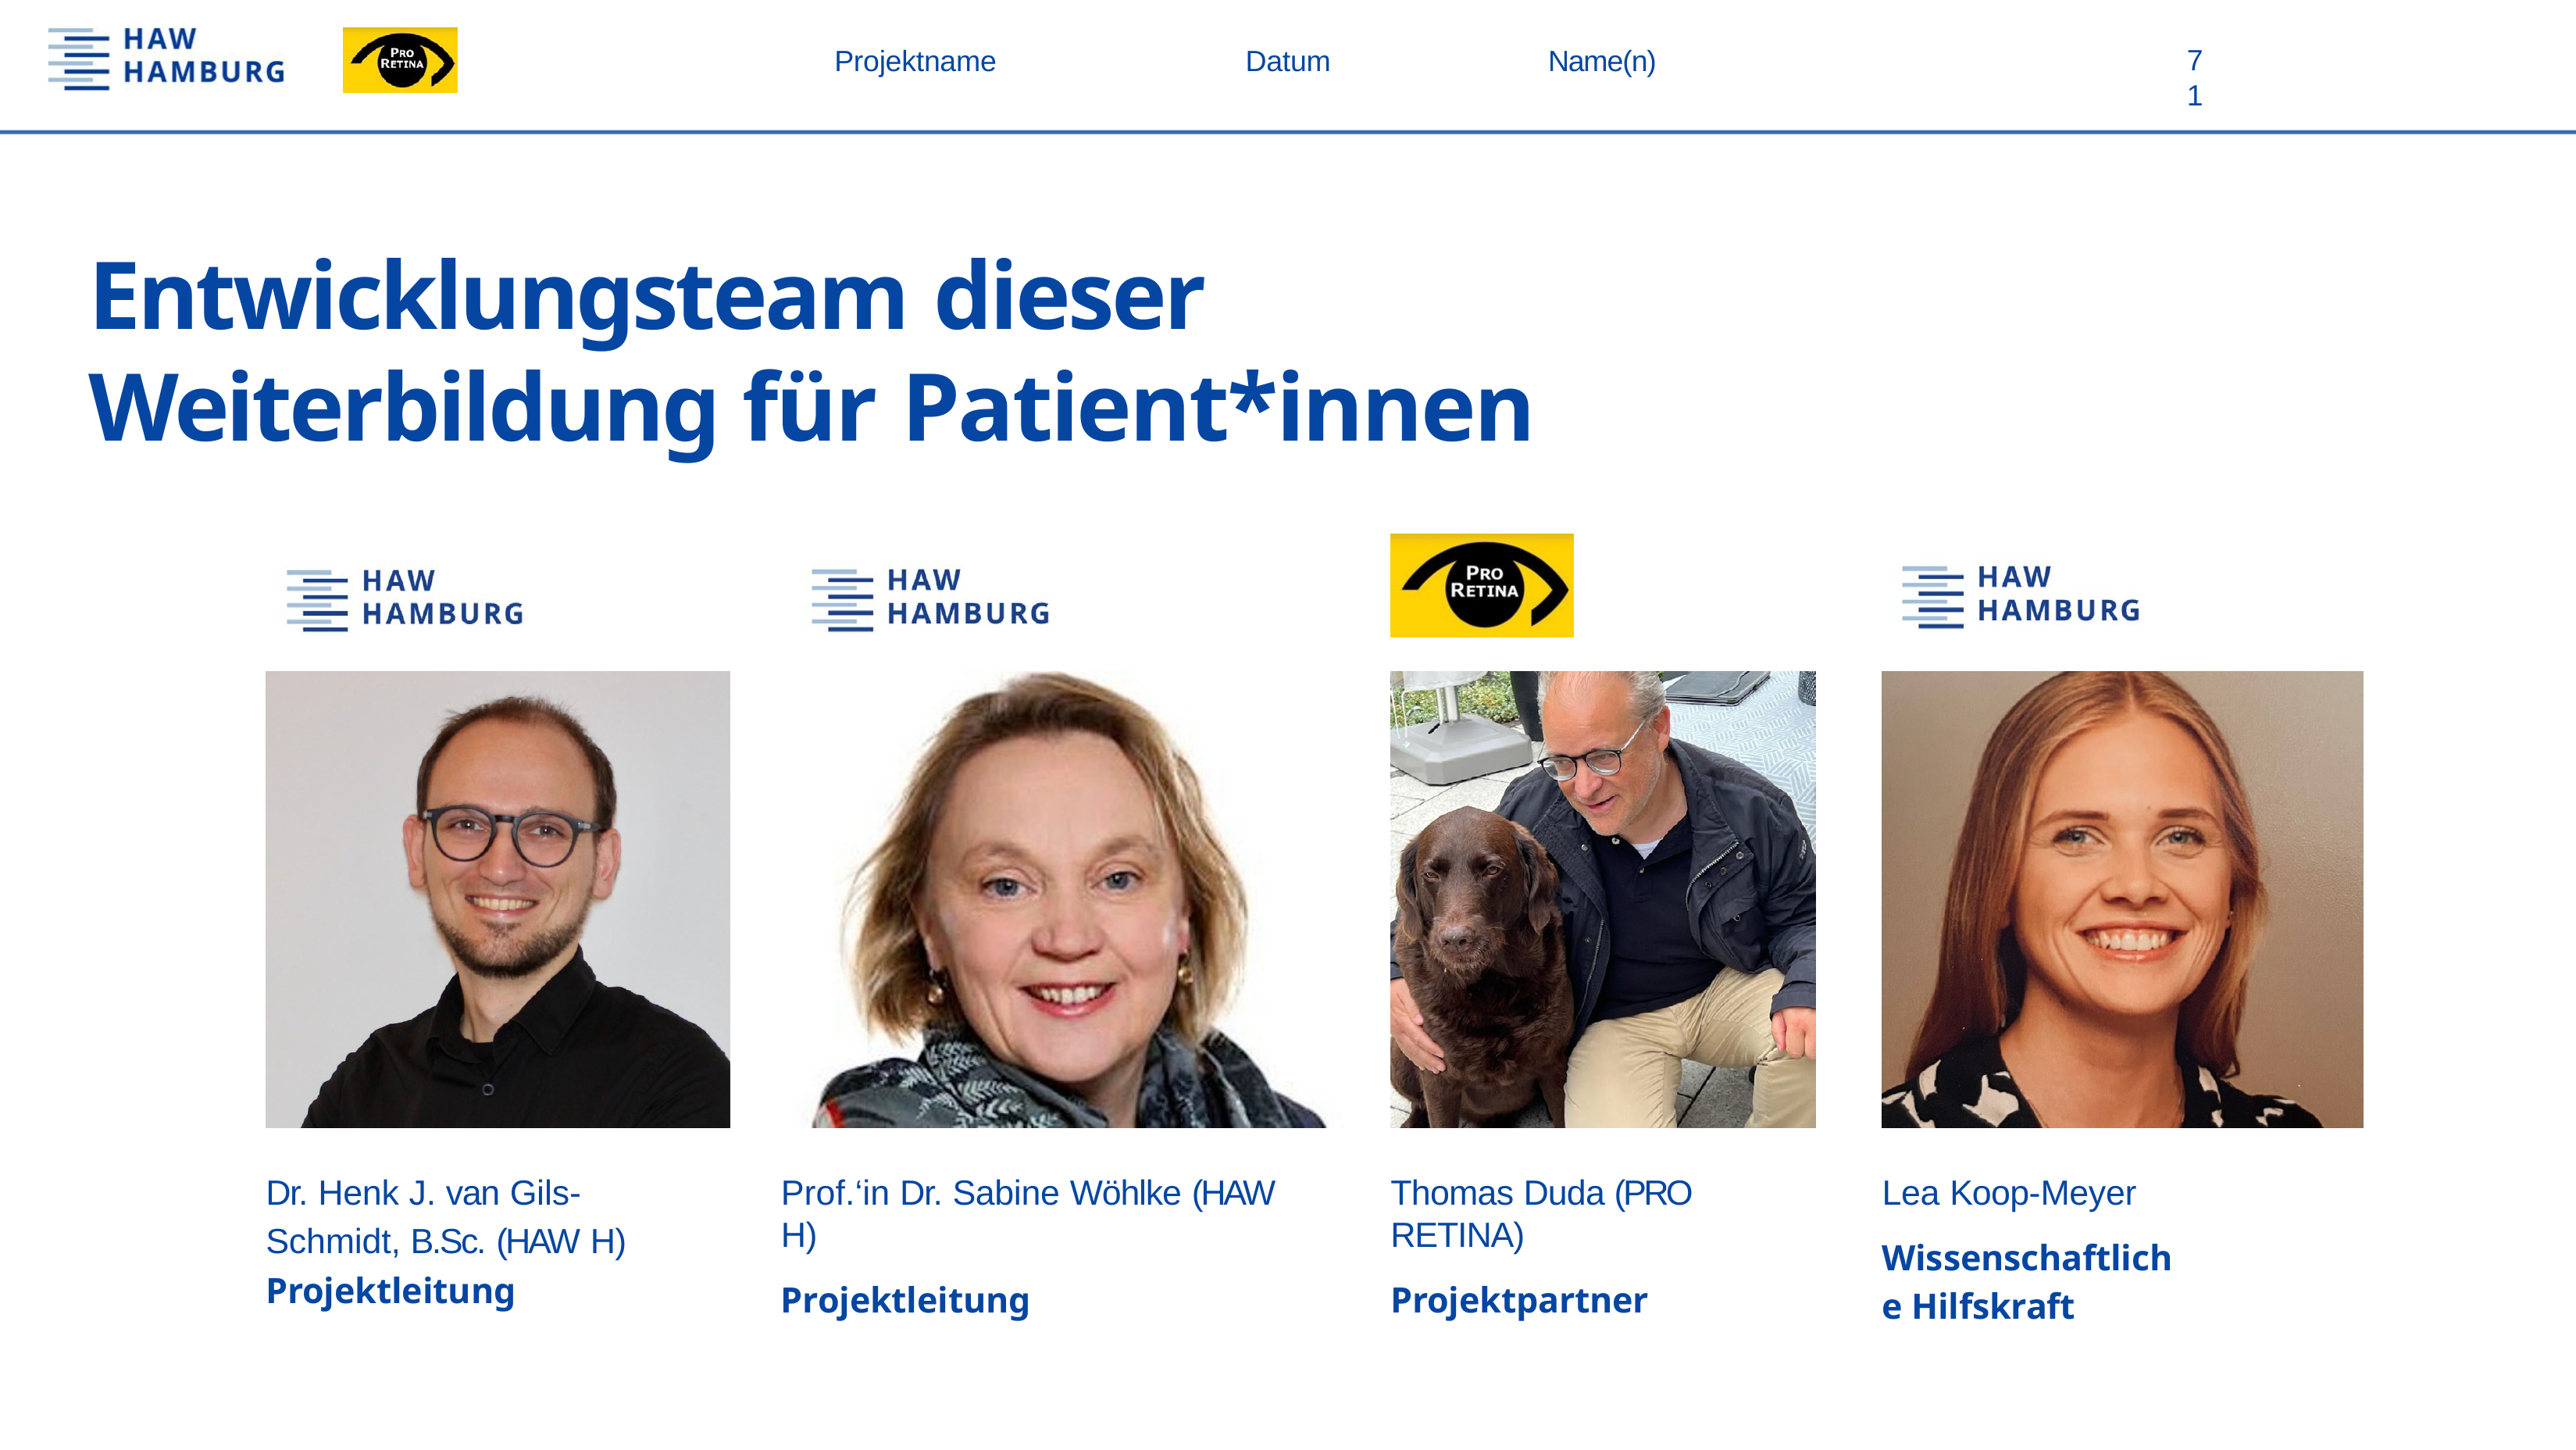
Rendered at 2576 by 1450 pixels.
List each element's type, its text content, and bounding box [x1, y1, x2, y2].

picture [795, 671, 1345, 1129]
text_box Entwicklungsteam dieser Weiterbildung für Patient*innen [87, 234, 1818, 460]
picture [1892, 556, 2141, 632]
text_box Lea Koop-Meyer Wissenschaftliche Hilfskraft [1880, 1145, 2185, 1327]
picture [801, 559, 1051, 635]
text_box Prof.‘in Dr. Sabine Wöhlke (HAW H) Projektleitung [779, 1145, 1316, 1320]
picture [343, 27, 458, 93]
picture [266, 671, 730, 1129]
picture [48, 27, 284, 92]
text_box 71 [2185, 39, 2214, 112]
picture [1882, 671, 2364, 1129]
picture [1390, 671, 1816, 1129]
picture [277, 560, 525, 636]
text_box Name(n) [1547, 40, 1658, 77]
text_box Projektname [833, 40, 1000, 77]
picture [1390, 534, 1574, 638]
text_box Thomas Duda (PRO RETINA) Projektpartner [1389, 1145, 1833, 1320]
text_box Datum [1243, 40, 1333, 77]
text_box Dr. Henk J. van Gils-Schmidt, B.Sc. (HAW H) Projektleitung [264, 1162, 712, 1311]
